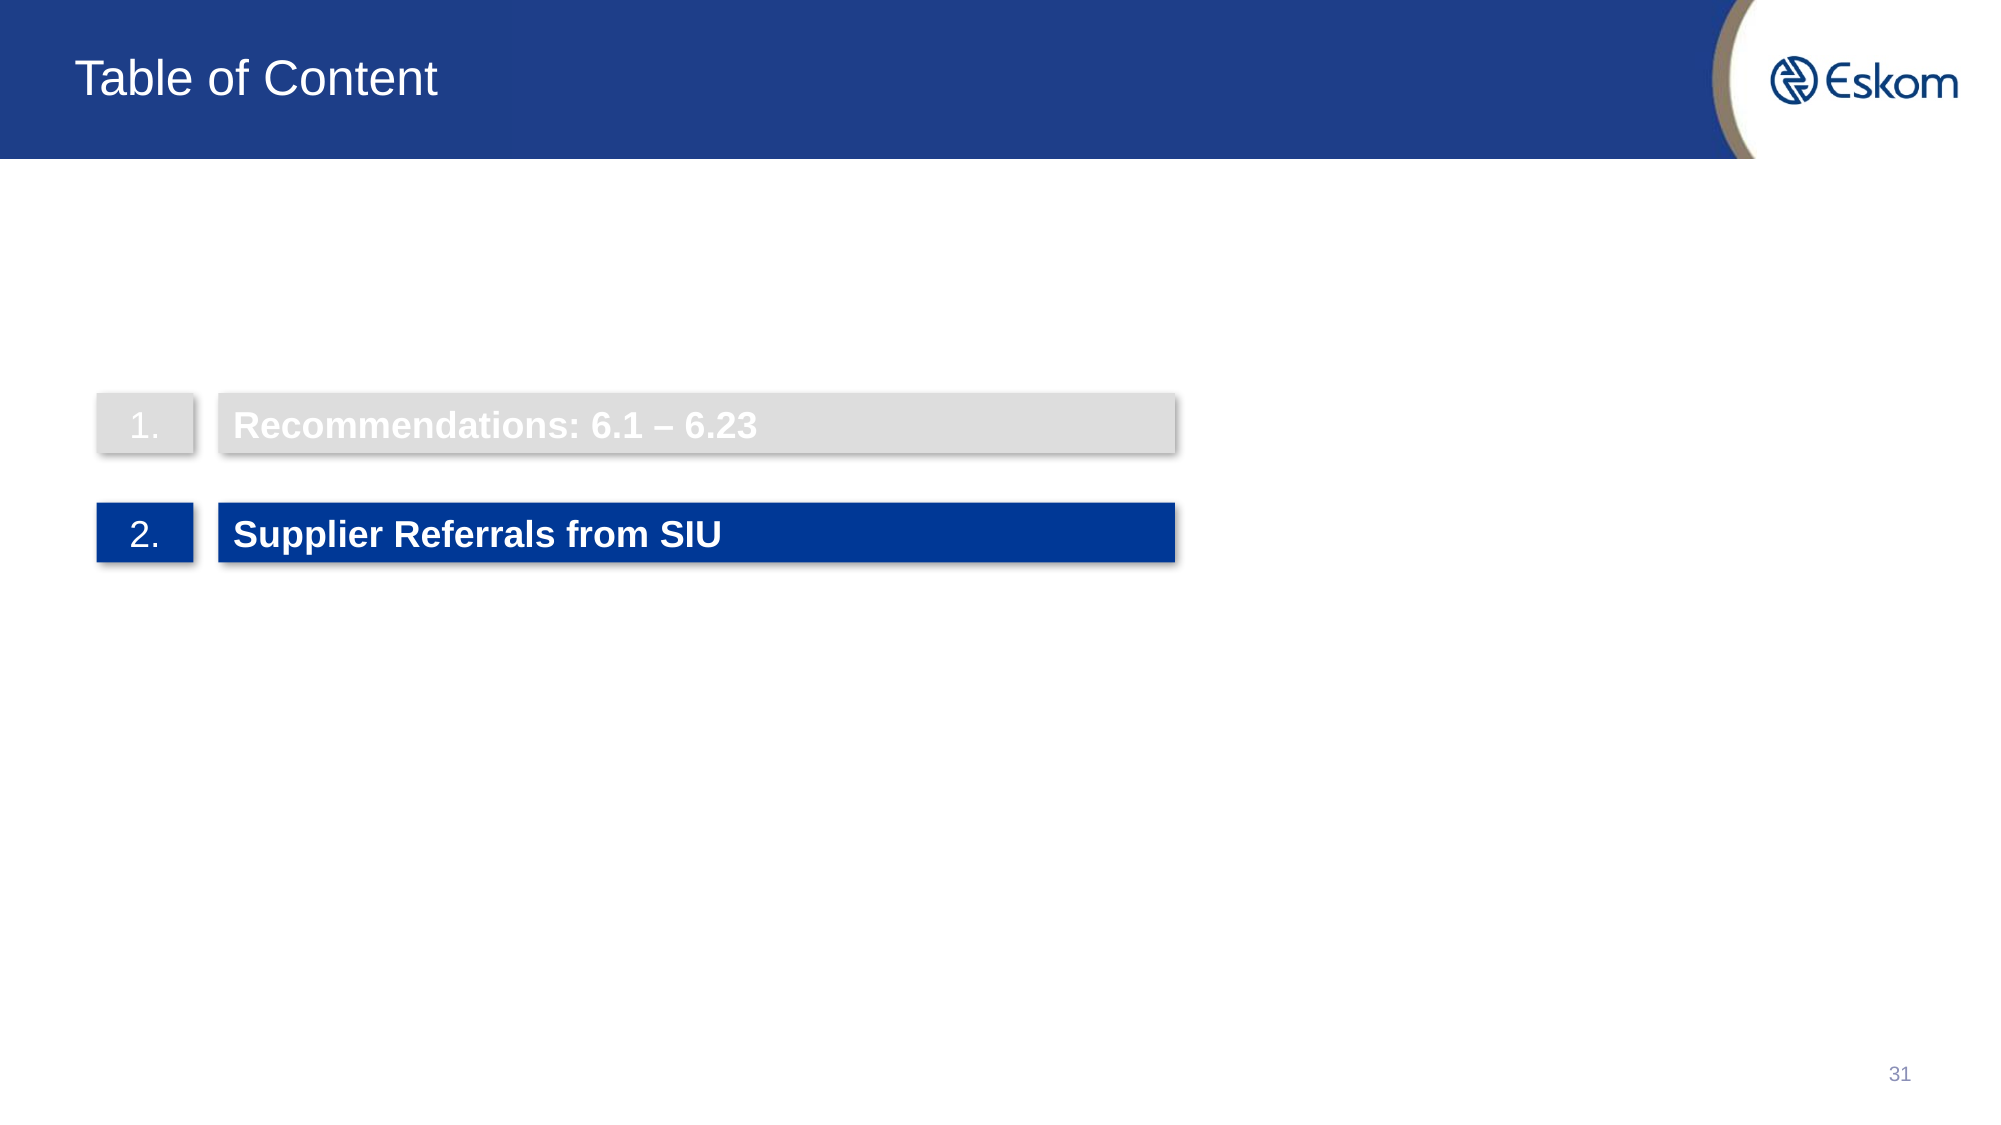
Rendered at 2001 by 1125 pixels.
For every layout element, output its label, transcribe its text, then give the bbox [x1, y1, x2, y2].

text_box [96, 502, 1175, 563]
title Table of Content [59, 24, 1680, 135]
slide_number 31 [1869, 1042, 1927, 1103]
picture [512, 0, 1757, 159]
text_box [96, 393, 1175, 454]
picture [1768, 55, 1961, 105]
